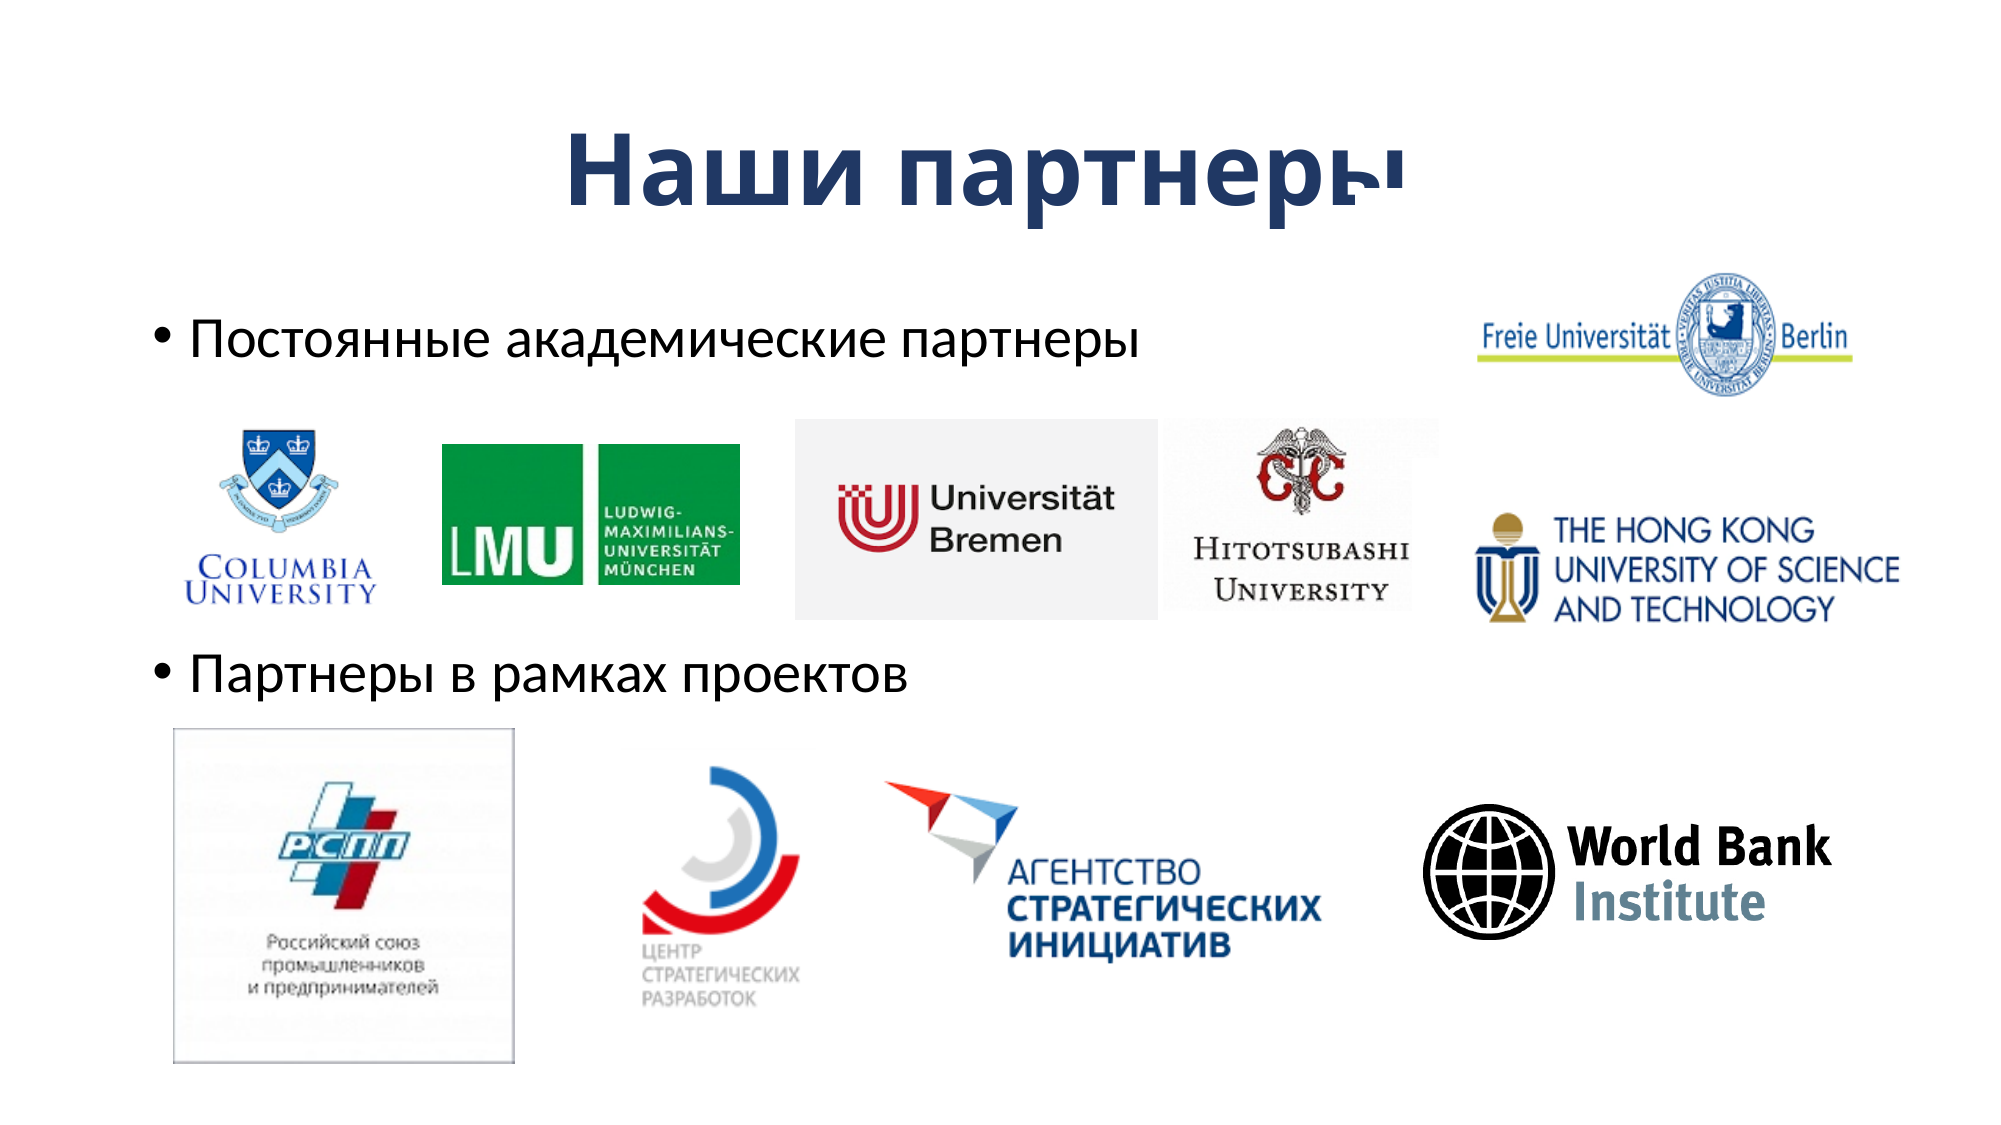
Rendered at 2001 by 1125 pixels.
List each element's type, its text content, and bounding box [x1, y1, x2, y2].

title Наши партнеры [137, 59, 1863, 278]
picture [1163, 188, 1994, 678]
list Постоянные академические партнеры Партнеры в рамках проектов [137, 299, 1863, 1014]
picture [619, 748, 816, 1038]
picture [172, 728, 515, 1064]
picture [795, 419, 1158, 620]
picture [850, 750, 1356, 995]
picture [121, 362, 740, 683]
picture [1423, 804, 1832, 940]
